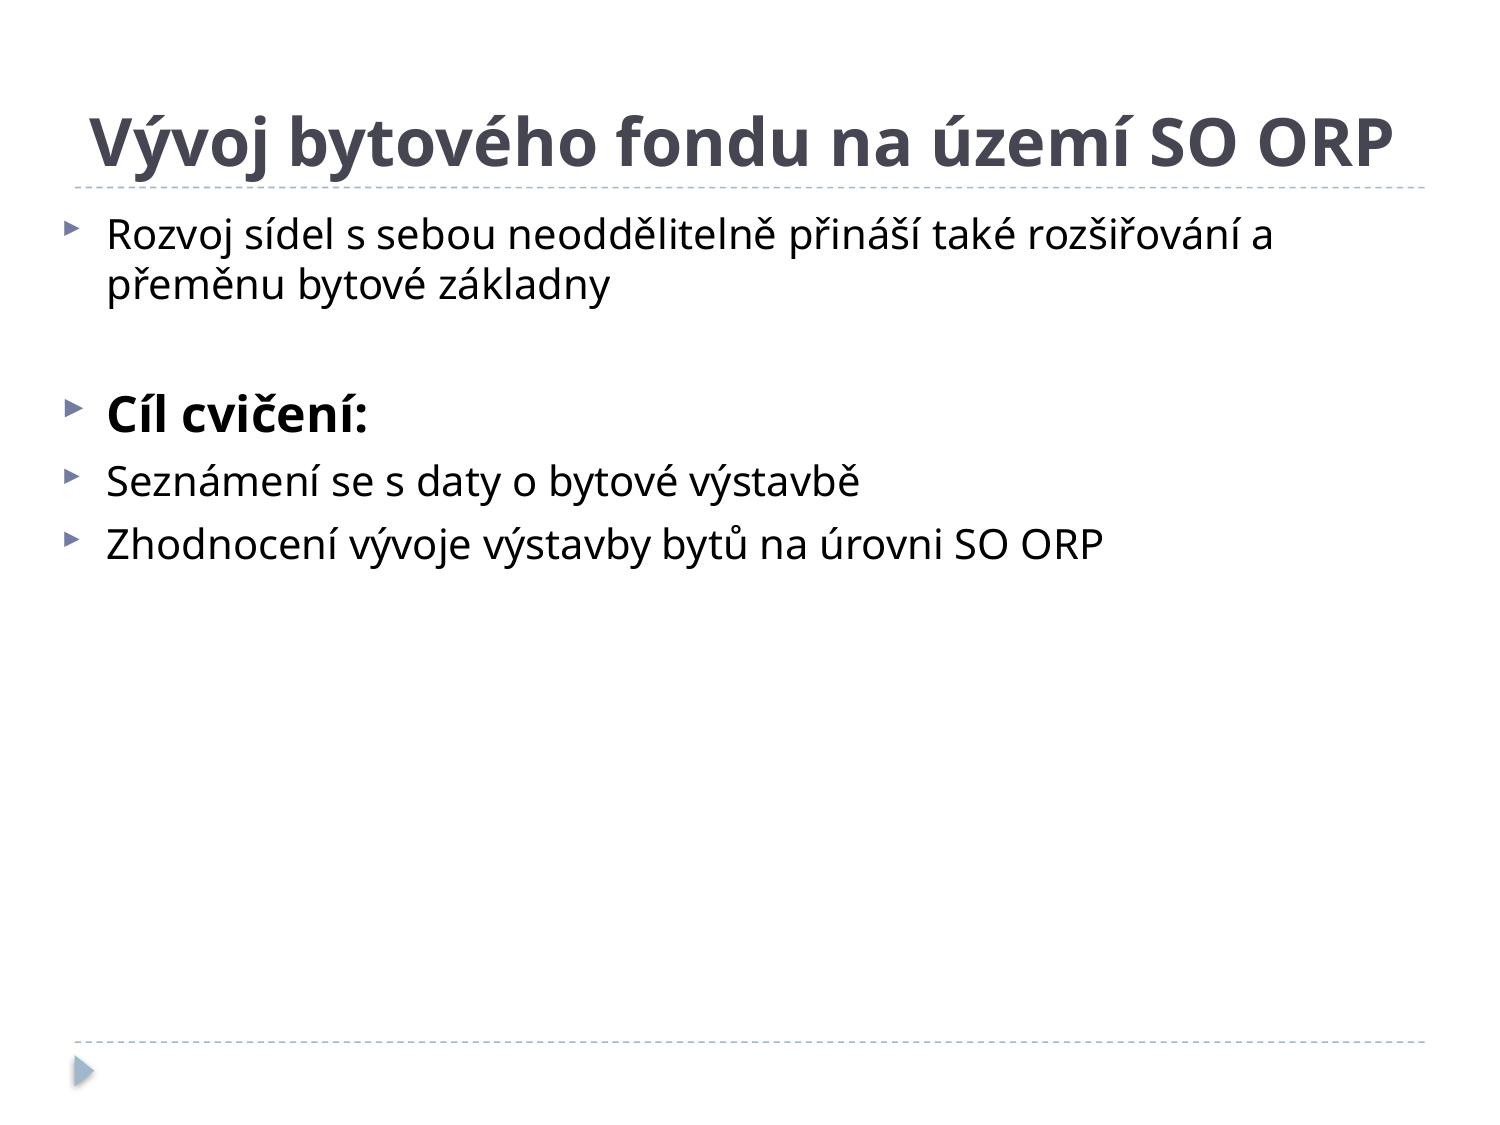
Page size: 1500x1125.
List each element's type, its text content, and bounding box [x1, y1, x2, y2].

list Rozvoj sídel s sebou neoddělitelně přináší také rozšiřování a přeměnu bytové základny Cíl cvičení: Seznámení se s daty o bytové výstavbě Zhodnocení vývoje výstavby bytů na úrovni SO ORP [46, 200, 1465, 1010]
title Vývoj bytového fondu na území SO ORP [75, 24, 1425, 188]
